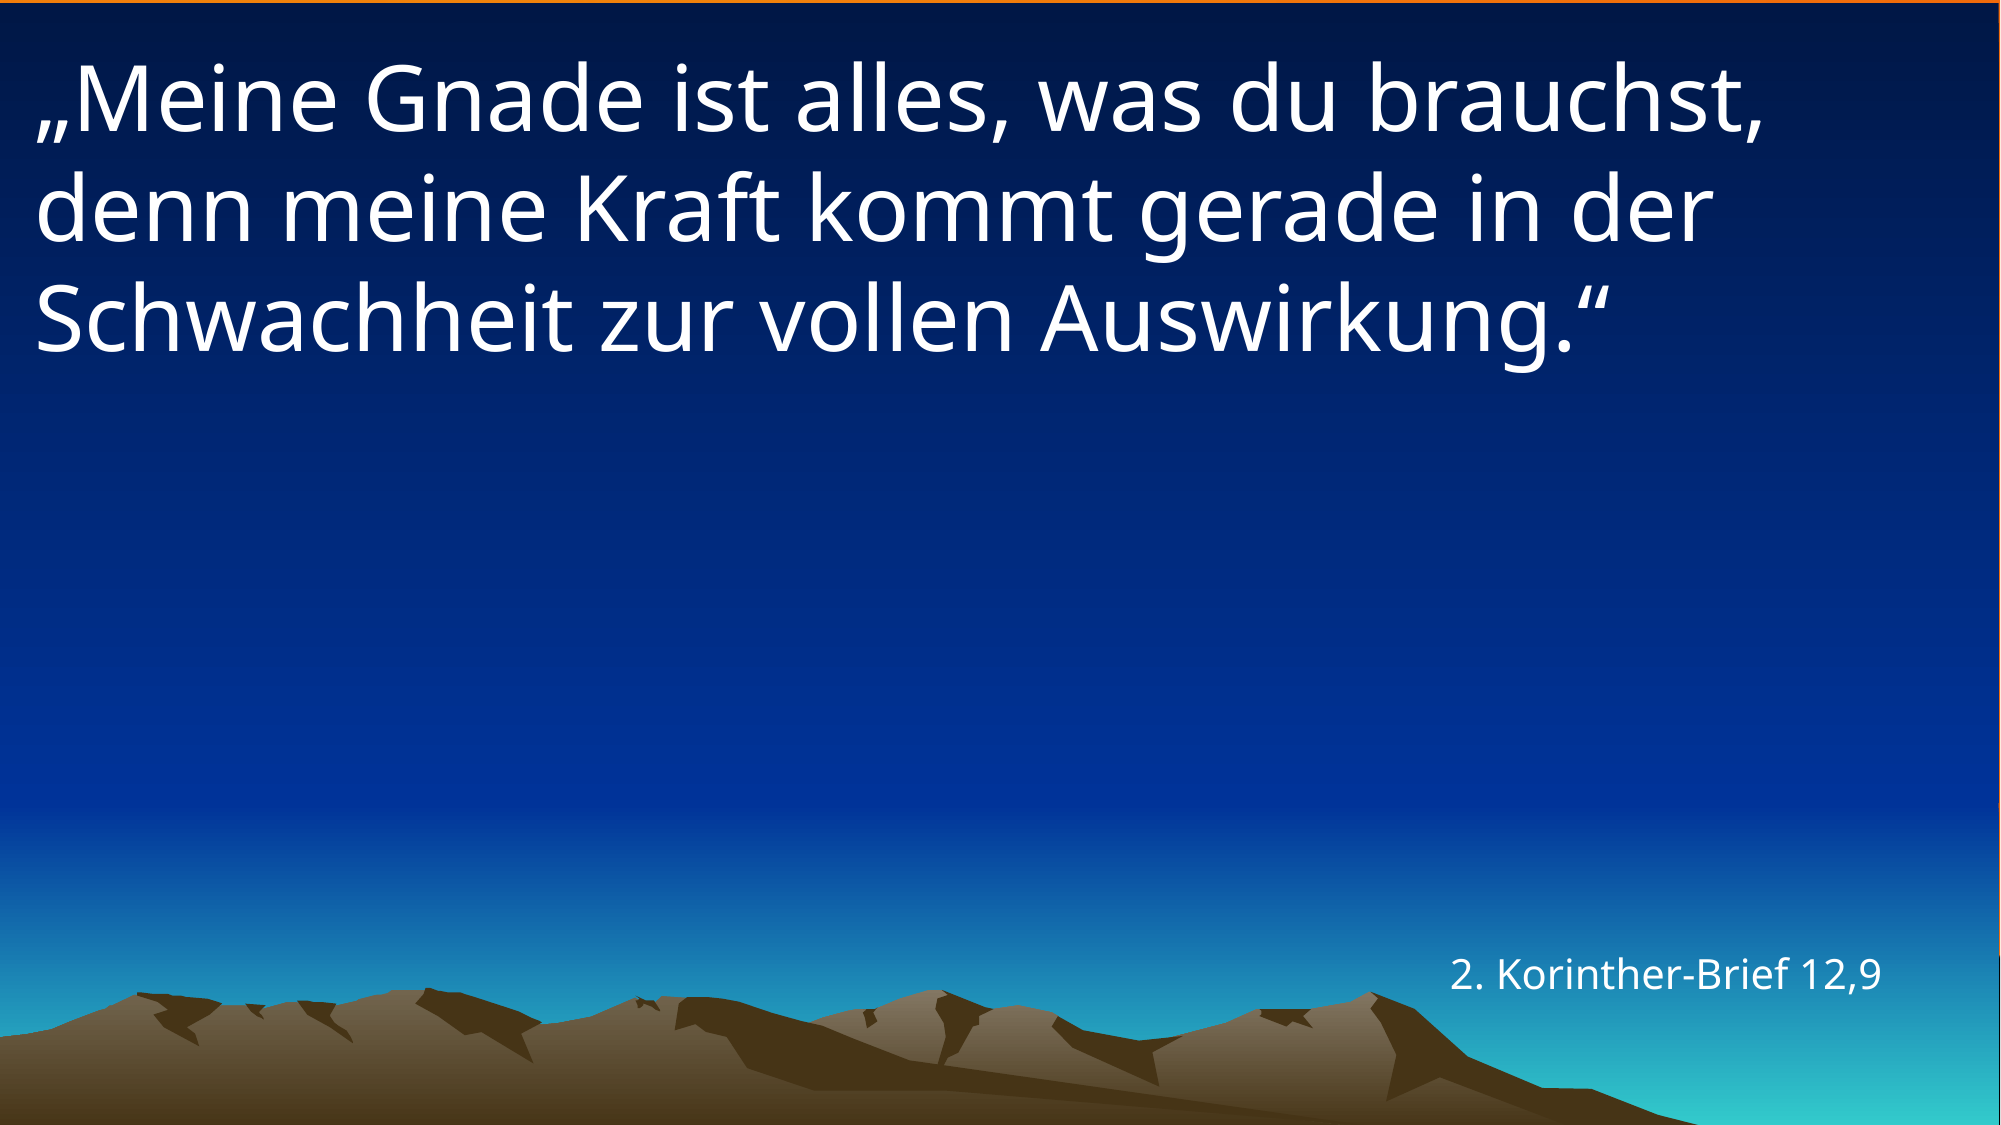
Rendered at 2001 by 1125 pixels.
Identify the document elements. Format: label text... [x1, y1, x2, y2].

title „Meine Gnade ist alles, was du brauchst, denn meine Kraft kommt gerade in der Schwachheit zur vollen Auswirkung.“ [19, 32, 1863, 378]
subtitle 2. Korinther-Brief 12,9 [1212, 940, 1898, 1125]
picture [0, 0, 2001, 1125]
